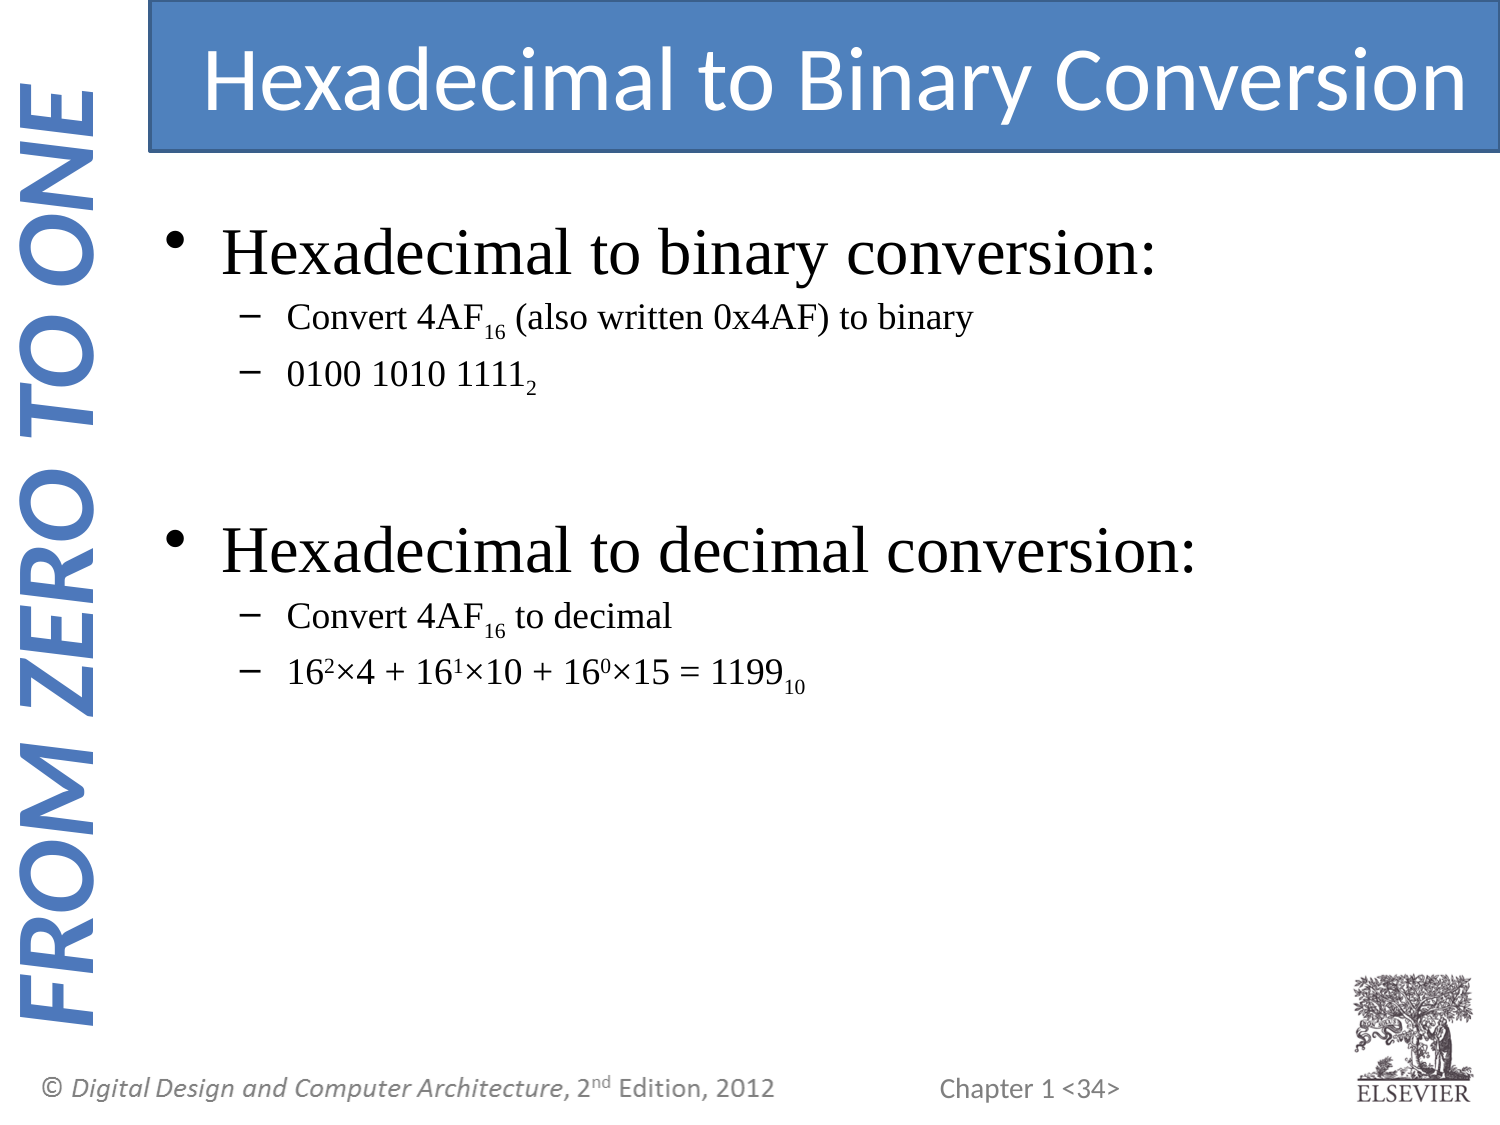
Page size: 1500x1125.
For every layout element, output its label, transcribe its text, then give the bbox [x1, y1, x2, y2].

text_box Hexadecimal to Binary Conversion [187, 11, 1488, 136]
picture [0, 0, 1500, 1125]
text_box Hexadecimal to binary conversion: Convert 4AF16 (also written 0x4AF) to binary 0100 1010 11112 Hexadecimal to decimal conversion: Convert 4AF16 to decimal 162×4 + 161×10 + 160×15 = 119910 [150, 200, 1475, 1050]
text_box [87, 174, 1413, 1025]
